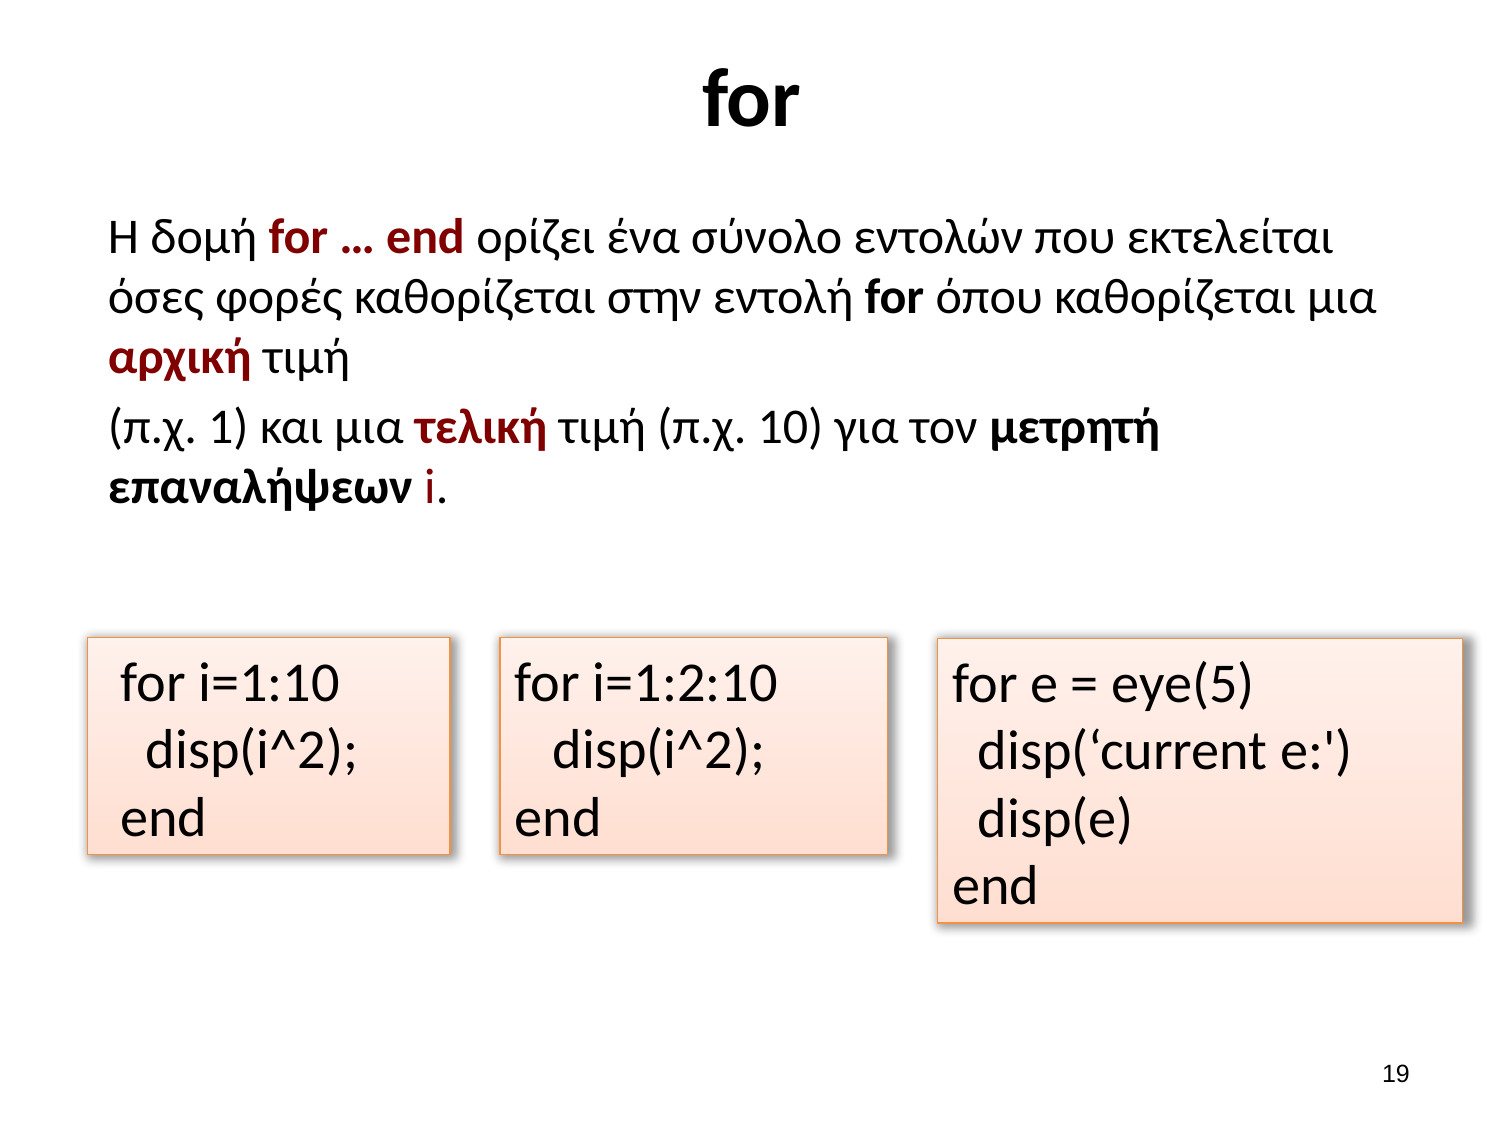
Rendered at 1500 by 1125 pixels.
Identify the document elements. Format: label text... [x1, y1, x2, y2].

list Η δομή for … end ορίζει ένα σύνολο εντολών που εκτελείται όσες φορές καθορίζεται στην εντολή for όπου καθορίζεται μια αρχική τιμή (π.χ. 1) και μια τελική τιμή (π.χ. 10) για τον μετρητή επαναλήψεων i. [75, 196, 1425, 1024]
text_box for i=1:2:10 disp(i^2); end [499, 637, 888, 855]
text_box for i=1:10 disp(i^2); end [87, 637, 451, 855]
title for [76, 19, 1427, 169]
slide_number 18 [1074, 1042, 1425, 1103]
text_box for e = eye(5) disp(‘current e:') disp(e) end [937, 638, 1463, 924]
